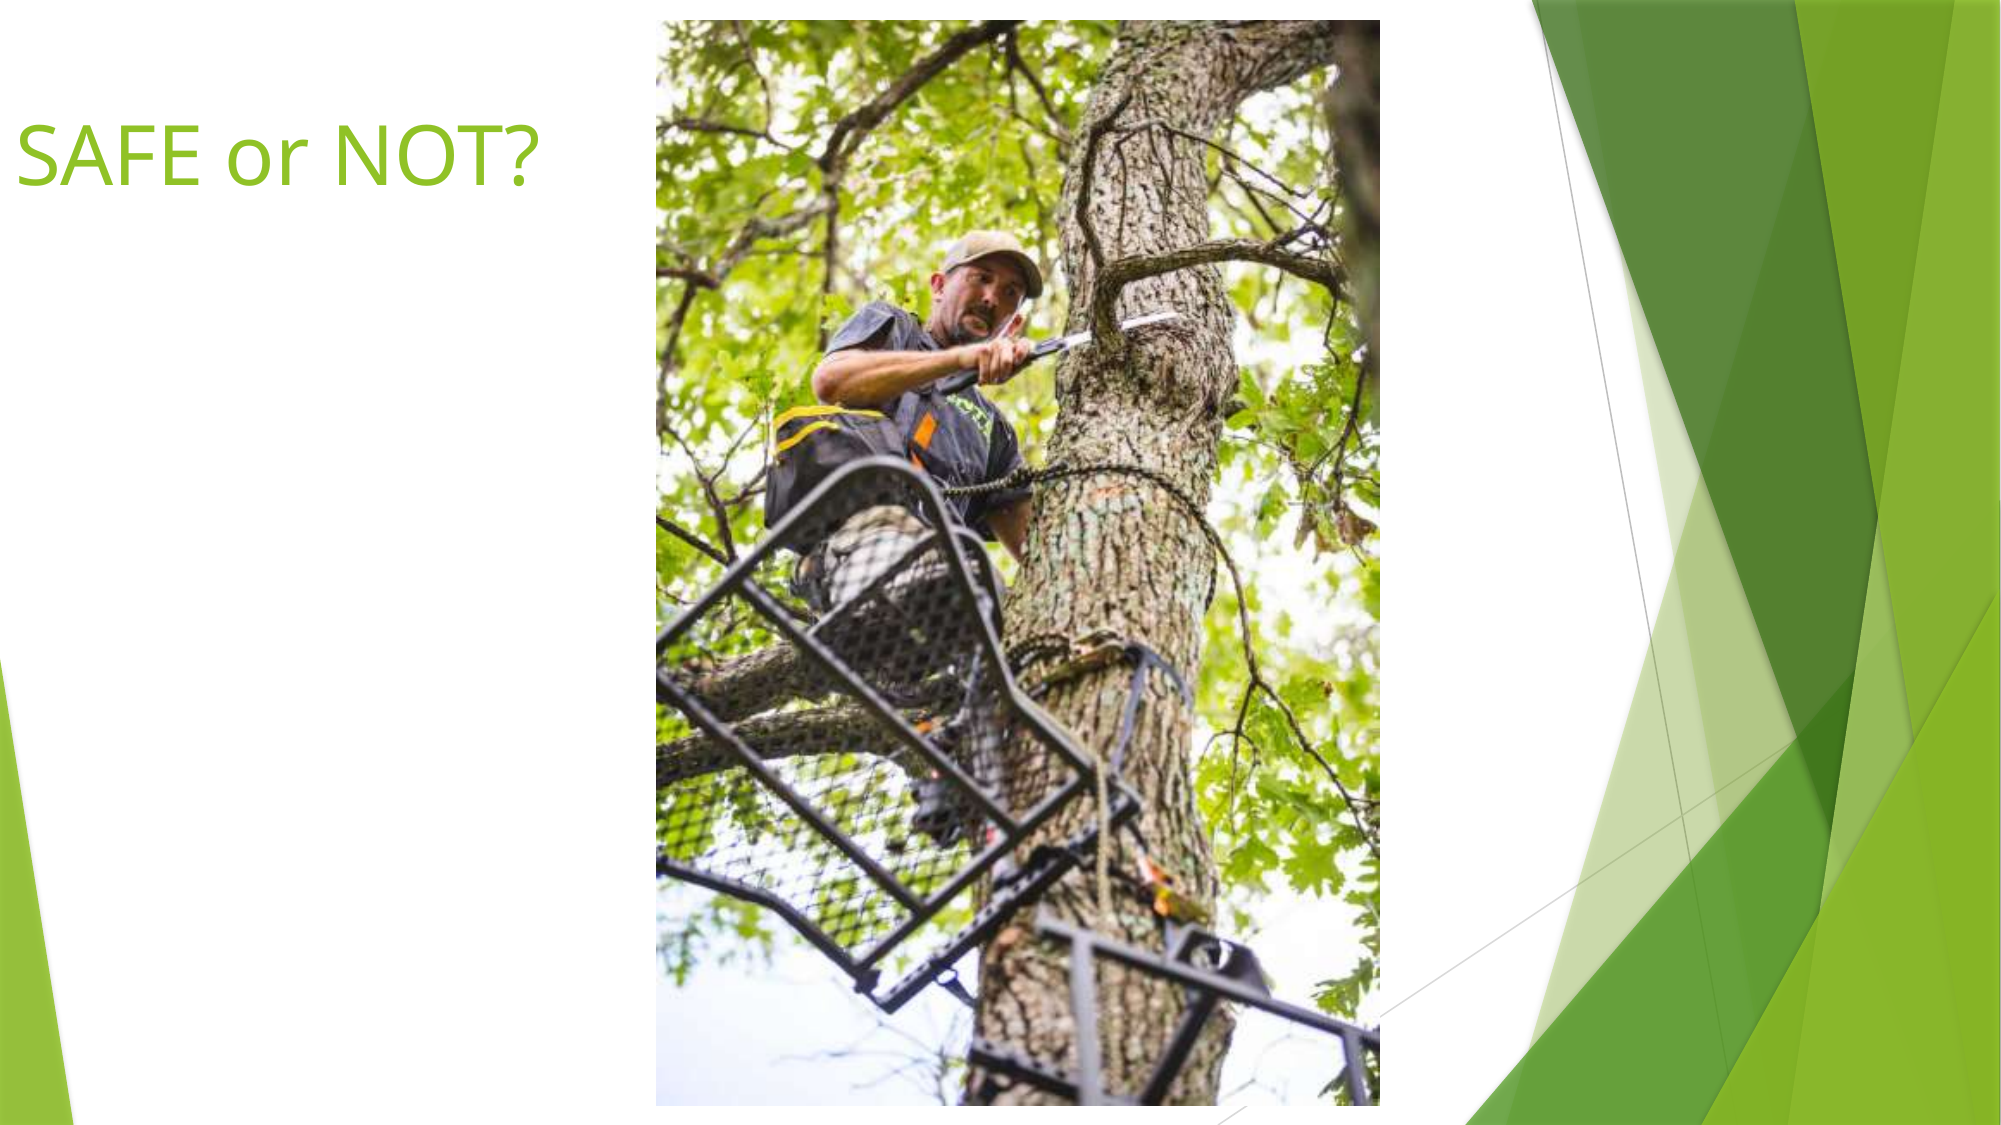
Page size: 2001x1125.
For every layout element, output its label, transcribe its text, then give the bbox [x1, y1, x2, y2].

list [655, 19, 1381, 1106]
title SAFE or NOT? [0, 0, 633, 210]
